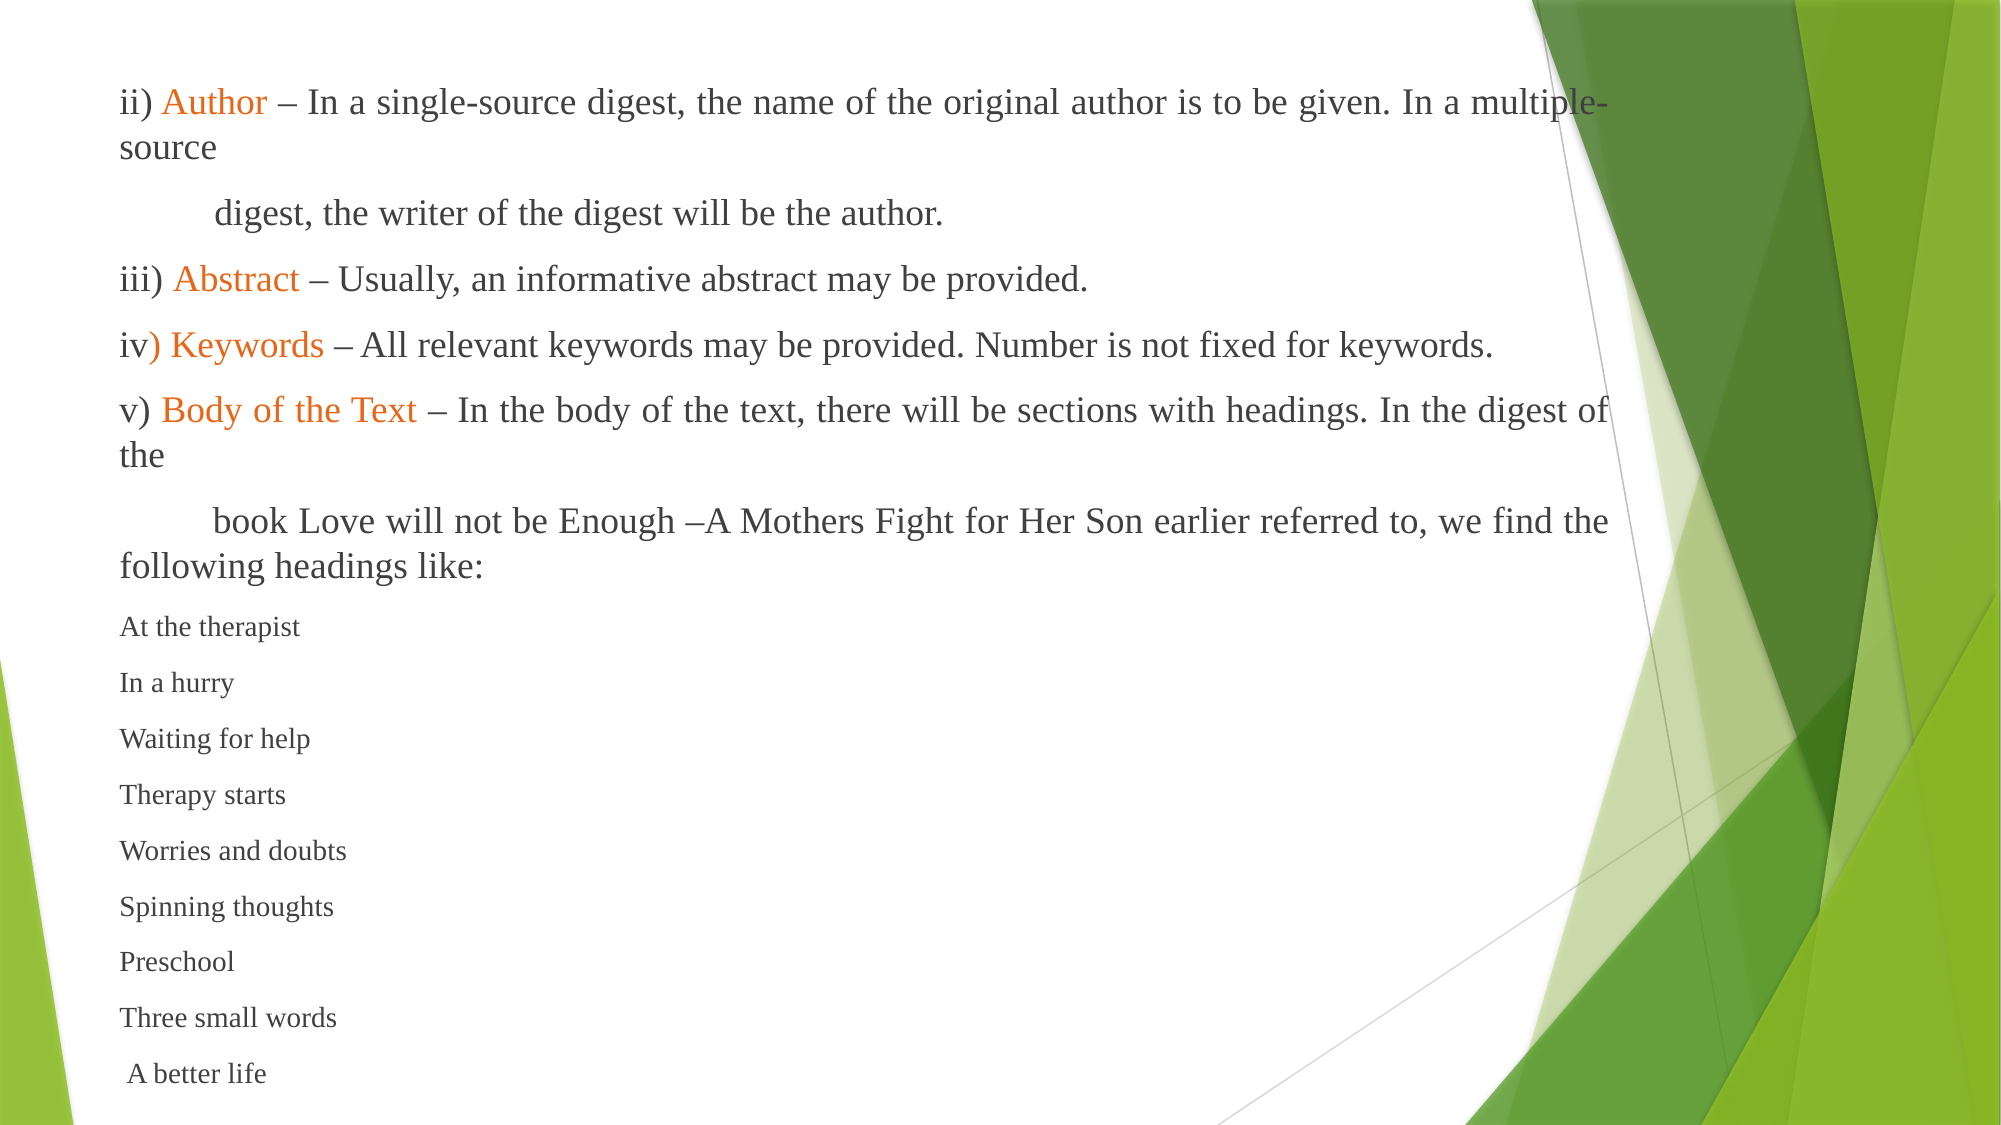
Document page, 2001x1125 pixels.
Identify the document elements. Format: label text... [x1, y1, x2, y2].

list ii) Author – In a single-source digest, the name of the original author is to be given. In a multiple-source digest, the writer of the digest will be the author. iii) Abstract – Usually, an informative abstract may be provided. iv) Keywords – All relevant keywords may be provided. Number is not fixed for keywords. v) Body of the Text – In the body of the text, there will be sections with headings. In the digest of the book Love will not be Enough –A Mothers Fight for Her Son earlier referred to, we find the following headings like: At the therapist In a hurry Waiting for help Therapy starts Worries and doubts Spinning thoughts Preschool Three small words A better life [104, 69, 1627, 1100]
